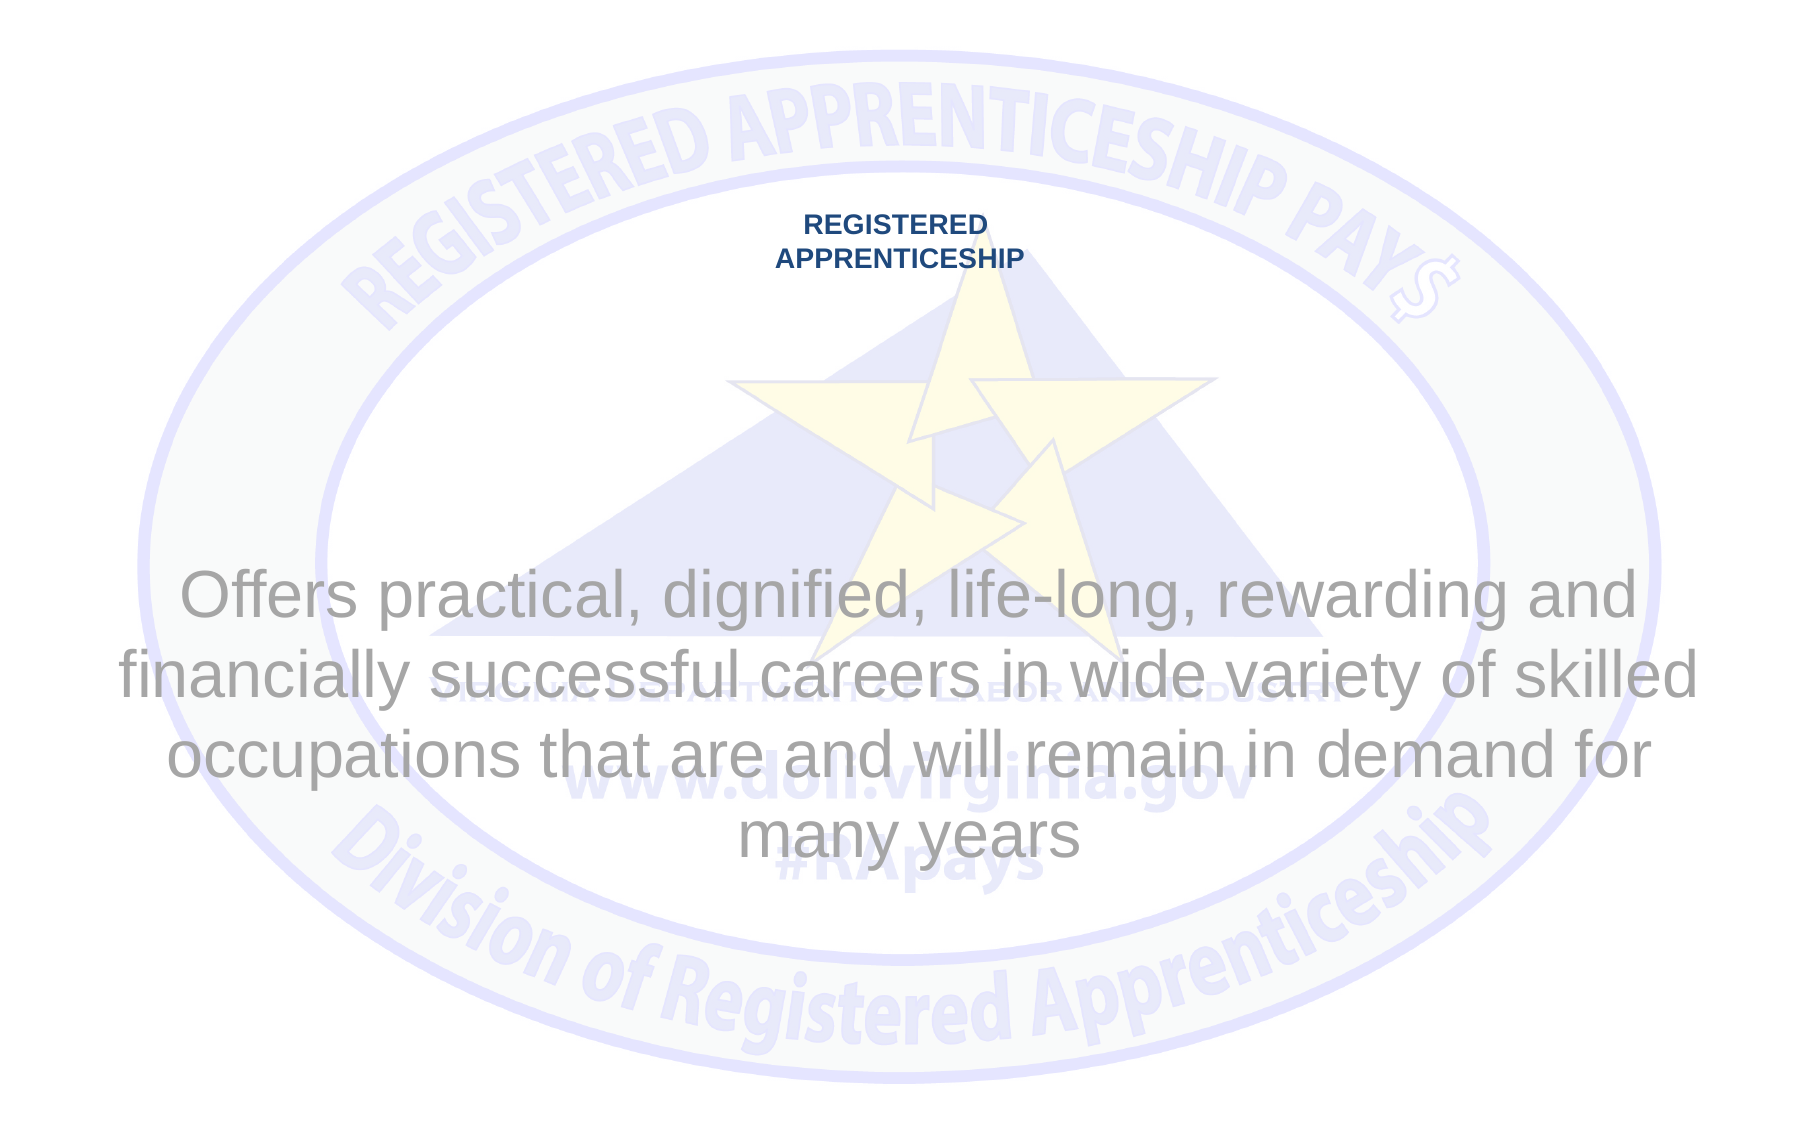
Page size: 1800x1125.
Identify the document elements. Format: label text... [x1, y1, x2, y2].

title REGISTERED APPRENTICESHIP [90, 95, 1710, 283]
list Offers practical, dignified, life-long, rewarding and financially successful careers in wide variety of skilled occupations that are and will remain in demand for many years [99, 450, 1720, 963]
